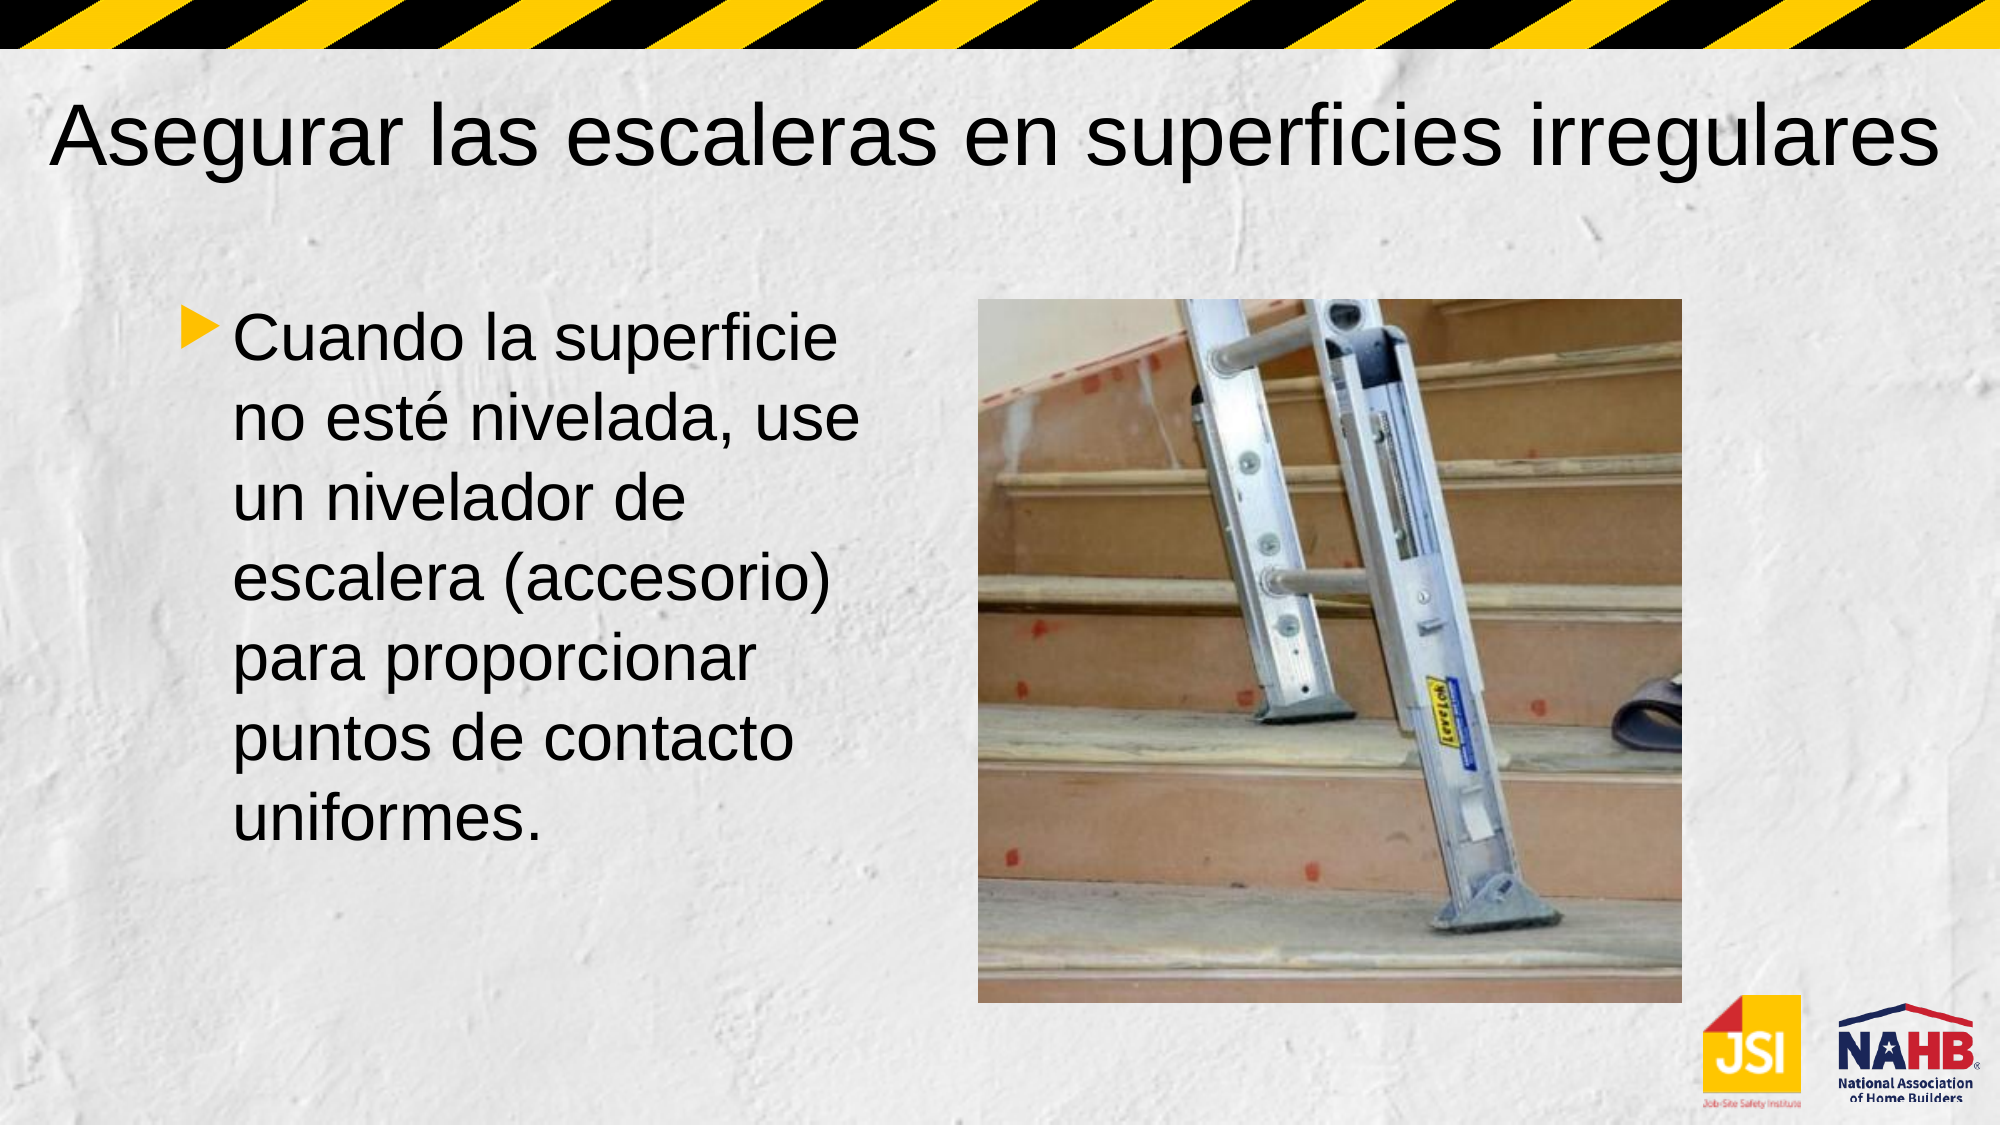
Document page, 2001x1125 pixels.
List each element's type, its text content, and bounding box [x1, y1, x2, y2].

title Asegurar las escaleras en superficies irregulares [34, 70, 1980, 300]
picture [977, 299, 1682, 1004]
picture [1703, 995, 1801, 1109]
text_box Cuando la superficie no esté nivelada, use un nivelador de escalera (accesorio) para proporcionar puntos de contacto uniformes. [161, 285, 930, 975]
